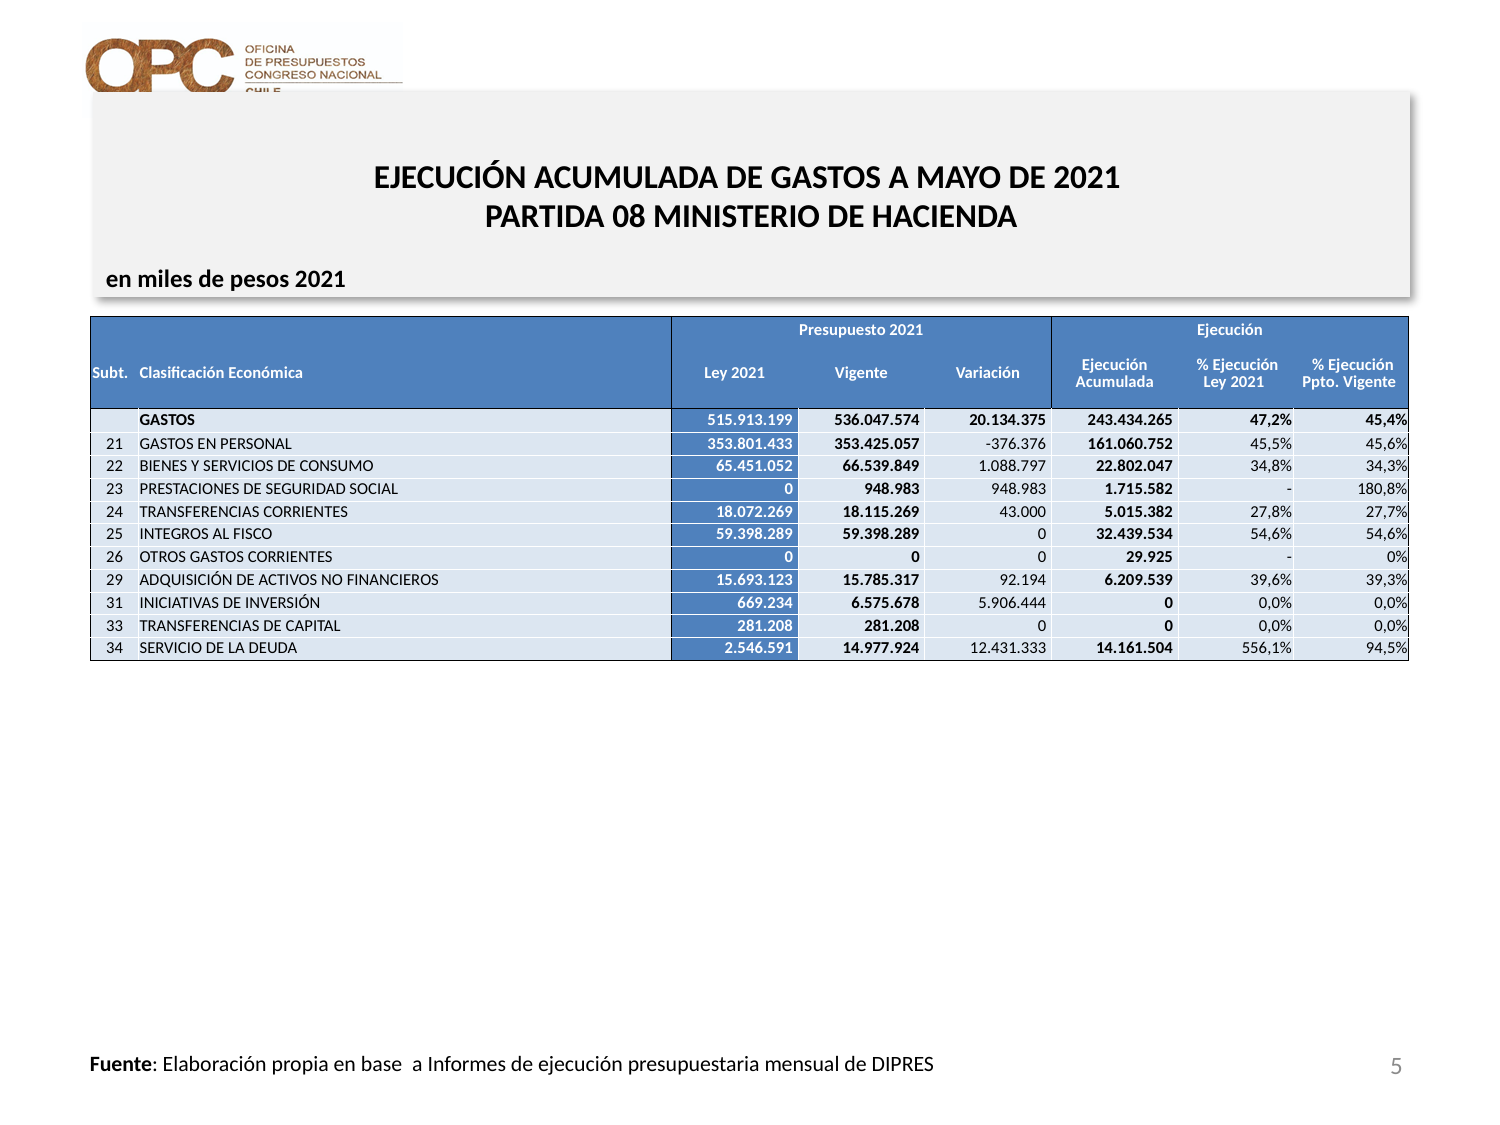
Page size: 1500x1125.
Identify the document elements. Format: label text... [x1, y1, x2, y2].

table_cell BIENES Y SERVICIOS DE CONSUMO [139, 456, 671, 478]
table_cell ADQUISICIÓN DE ACTIVOS NO FINANCIEROS [139, 570, 671, 592]
table_cell 24 [91, 502, 138, 523]
table_cell 353.801.433 [672, 433, 798, 455]
table_cell 0 [799, 547, 924, 569]
table_cell 353.425.057 [799, 433, 924, 455]
table_header Presupuesto 2021 [672, 317, 1051, 339]
table_cell 0 [1052, 593, 1178, 614]
table_cell [91, 409, 138, 432]
table_cell 59.398.289 [799, 524, 924, 546]
table_cell 1.088.797 [925, 456, 1051, 478]
table_cell 161.060.752 [1052, 433, 1178, 455]
table_cell 536.047.574 [799, 409, 924, 432]
table_cell 15.785.317 [799, 570, 924, 592]
table_cell 1.715.582 [1052, 479, 1178, 501]
table_cell 0 [1052, 615, 1178, 637]
table_cell 21 [91, 433, 138, 455]
table_cell 281.208 [672, 615, 798, 637]
table_cell 12.431.333 [925, 638, 1051, 660]
table_cell 31 [91, 593, 138, 614]
table_cell INICIATIVAS DE INVERSIÓN [139, 593, 671, 614]
table_cell 6.209.539 [1052, 570, 1178, 592]
picture [82, 22, 403, 118]
table_cell 94,5% [1294, 638, 1408, 660]
table_cell - [1179, 479, 1293, 501]
table_cell 15.693.123 [672, 570, 798, 592]
table_cell 29.925 [1052, 547, 1178, 569]
table_cell Clasificación Económica [138, 339, 671, 408]
table_cell 515.913.199 [672, 409, 798, 432]
table_cell 32.439.534 [1052, 524, 1178, 546]
table_cell 0 [925, 547, 1051, 569]
table_cell 25 [91, 524, 138, 546]
table_cell 0,0% [1294, 615, 1408, 637]
table_header [138, 317, 671, 339]
table_cell 65.451.052 [672, 456, 798, 478]
table_cell GASTOS EN PERSONAL [139, 433, 671, 455]
table_cell 0 [925, 615, 1051, 637]
table_cell 20.134.375 [925, 409, 1051, 432]
table_cell 0 [672, 547, 798, 569]
table_cell Ejecución Acumulada [1052, 339, 1178, 408]
table_cell % Ejecución Ley 2021 [1178, 339, 1293, 408]
table_cell 948.983 [925, 479, 1051, 501]
table_cell 0,0% [1179, 593, 1293, 614]
table_cell OTROS GASTOS CORRIENTES [139, 547, 671, 569]
table_cell 18.115.269 [799, 502, 924, 523]
table_cell 243.434.265 [1052, 409, 1178, 432]
table_cell 27,8% [1179, 502, 1293, 523]
table_header Ejecución [1052, 317, 1408, 339]
table_cell Variación [925, 339, 1051, 408]
table_cell 556,1% [1179, 638, 1293, 660]
table_cell 59.398.289 [672, 524, 798, 546]
table_cell 5.906.444 [925, 593, 1051, 614]
table_cell % Ejecución Ppto. Vigente [1293, 339, 1408, 408]
table_cell 29 [91, 570, 138, 592]
table_cell 26 [91, 547, 138, 569]
table_cell 34 [91, 638, 138, 660]
table_cell 0,0% [1179, 615, 1293, 637]
table_cell 948.983 [799, 479, 924, 501]
table_cell 34,3% [1294, 456, 1408, 478]
table_cell INTEGROS AL FISCO [139, 524, 671, 546]
table_cell 6.575.678 [799, 593, 924, 614]
table_cell -376.376 [925, 433, 1051, 455]
table_cell 43.000 [925, 502, 1051, 523]
table_cell 47,2% [1179, 409, 1293, 432]
table_cell 23 [91, 479, 138, 501]
table_cell 45,5% [1179, 433, 1293, 455]
table_cell 33 [91, 615, 138, 637]
title EJECUCIÓN ACUMULADA DE GASTOS A MAYO DE 2021 PARTIDA 08 MINISTERIO DE HACIENDA [93, 92, 1410, 297]
table_cell SERVICIO DE LA DEUDA [139, 638, 671, 660]
table_cell 14.977.924 [799, 638, 924, 660]
table_cell 54,6% [1179, 524, 1293, 546]
table_cell 18.072.269 [672, 502, 798, 523]
table_cell 39,3% [1294, 570, 1408, 592]
table_cell Vigente [798, 339, 925, 408]
table_cell 0 [925, 524, 1051, 546]
table_cell Subt. [91, 339, 138, 408]
table_cell 34,8% [1179, 456, 1293, 478]
table_cell 0,0% [1294, 593, 1408, 614]
table_cell 54,6% [1294, 524, 1408, 546]
table_cell GASTOS [139, 409, 671, 432]
table_cell 14.161.504 [1052, 638, 1178, 660]
table_cell 45,4% [1294, 409, 1408, 432]
table_cell Ley 2021 [672, 339, 798, 408]
table_cell 0 [672, 479, 798, 501]
table_cell 22.802.047 [1052, 456, 1178, 478]
table_cell 669.234 [672, 593, 798, 614]
table_cell 180,8% [1294, 479, 1408, 501]
table_cell 5.015.382 [1052, 502, 1178, 523]
table_cell 2.546.591 [672, 638, 798, 660]
table_cell 66.539.849 [799, 456, 924, 478]
table_cell TRANSFERENCIAS CORRIENTES [139, 502, 671, 523]
table_cell TRANSFERENCIAS DE CAPITAL [139, 615, 671, 637]
text_box en miles de pesos 2021 [91, 254, 1366, 304]
table_cell PRESTACIONES DE SEGURIDAD SOCIAL [139, 479, 671, 501]
table_cell - [1179, 547, 1293, 569]
table_cell 22 [91, 456, 138, 478]
table_header [91, 317, 138, 339]
table_cell 45,6% [1294, 433, 1408, 455]
table_cell 39,6% [1179, 570, 1293, 592]
slide_number 5 [1067, 1035, 1418, 1095]
table_cell 92.194 [925, 570, 1051, 592]
table_cell 0% [1294, 547, 1408, 569]
table_cell 27,7% [1294, 502, 1408, 523]
table_cell 281.208 [799, 615, 924, 637]
